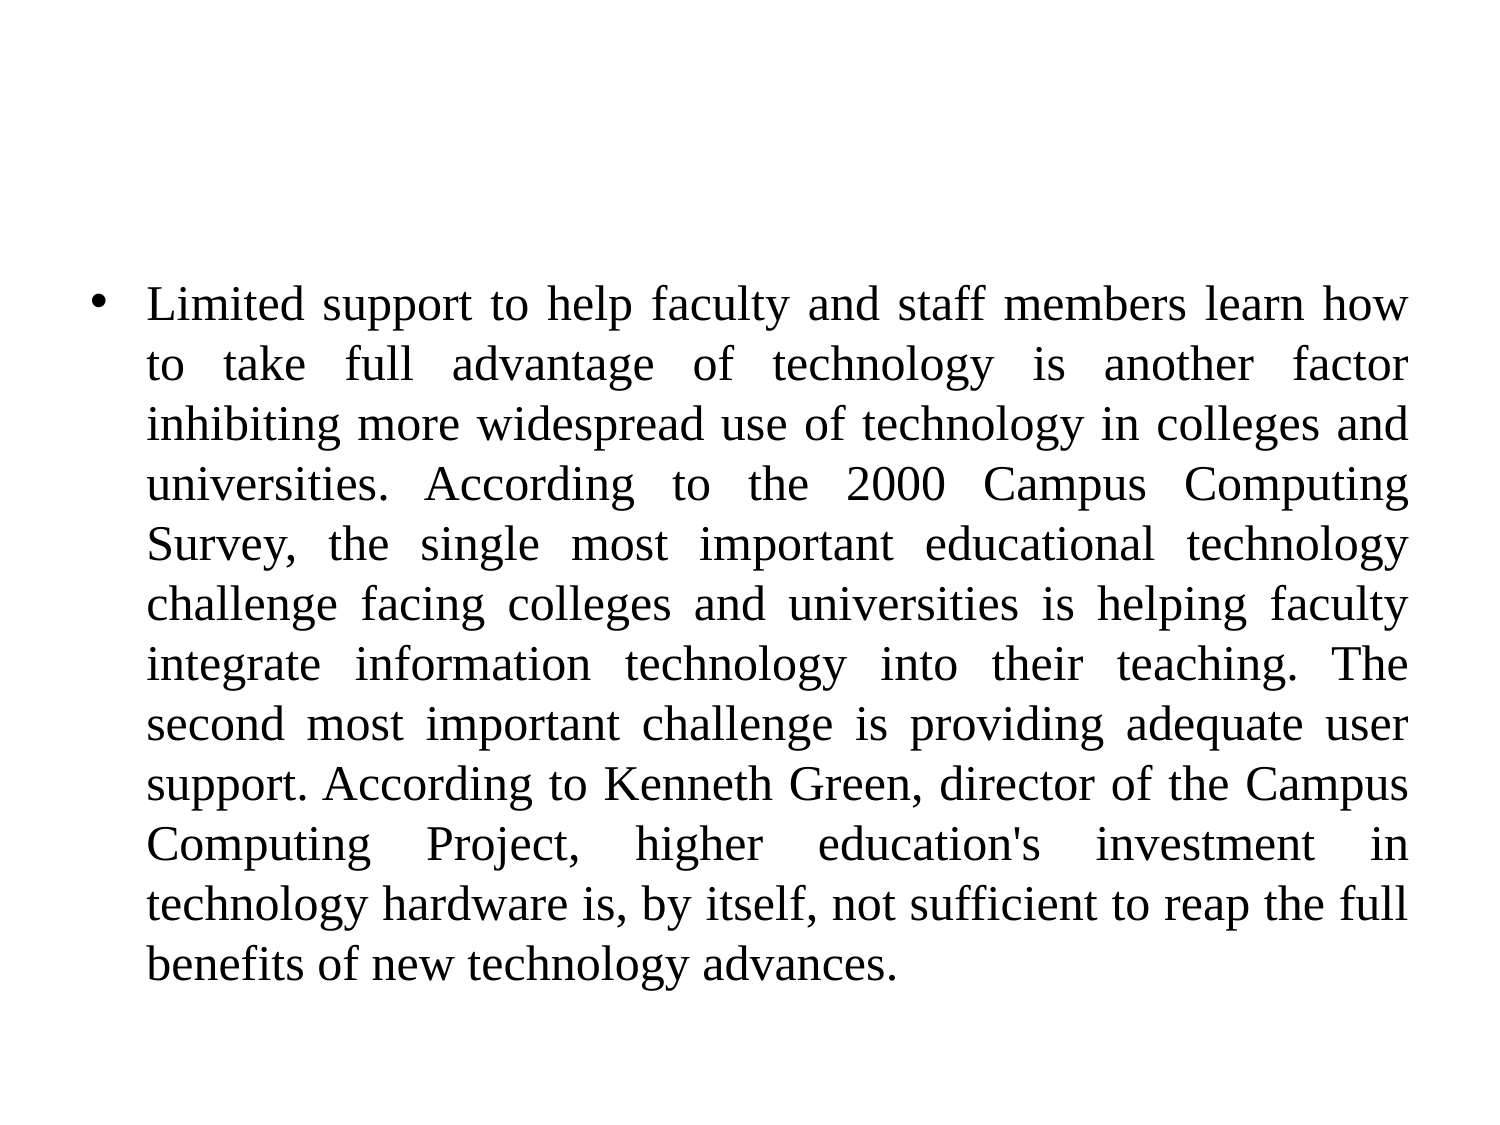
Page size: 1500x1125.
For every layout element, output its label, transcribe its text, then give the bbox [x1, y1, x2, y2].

list Limited support to help faculty and staff members learn how to take full advantage of technology is another factor inhibiting more widespread use of technology in colleges and universities. According to the 2000 Campus Computing Survey, the single most important educational technology challenge facing colleges and universities is helping faculty integrate information technology into their teaching. The second most important challenge is providing adequate user support. According to Kenneth Green, director of the Campus Computing Project, higher education's investment in technology hardware is, by itself, not sufficient to reap the full benefits of new technology advances. [75, 262, 1425, 1005]
